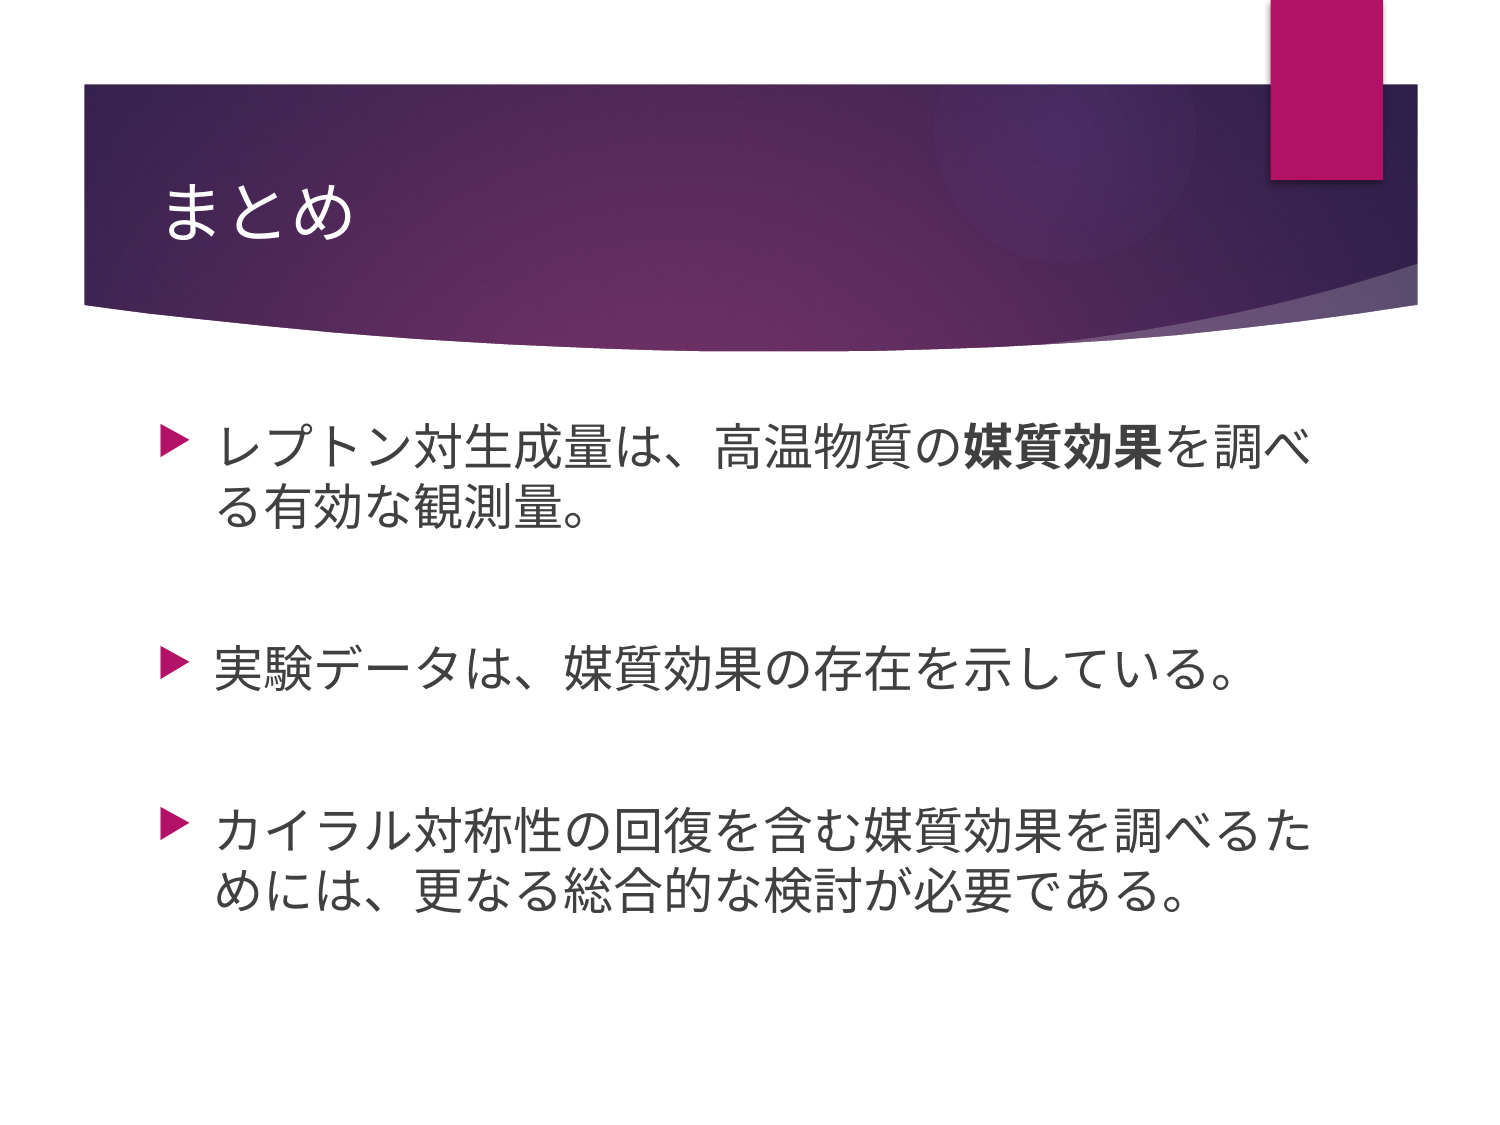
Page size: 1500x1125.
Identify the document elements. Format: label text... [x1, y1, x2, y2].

list レプトン対生成量は、高温物質の媒質効果を調べる有効な観測量。 実験データは、媒質効果の存在を示している。 カイラル対称性の回復を含む媒質効果を調べるためには、更なる総合的な検討が必要である。 [141, 408, 1375, 988]
title まとめ [142, 152, 1183, 269]
